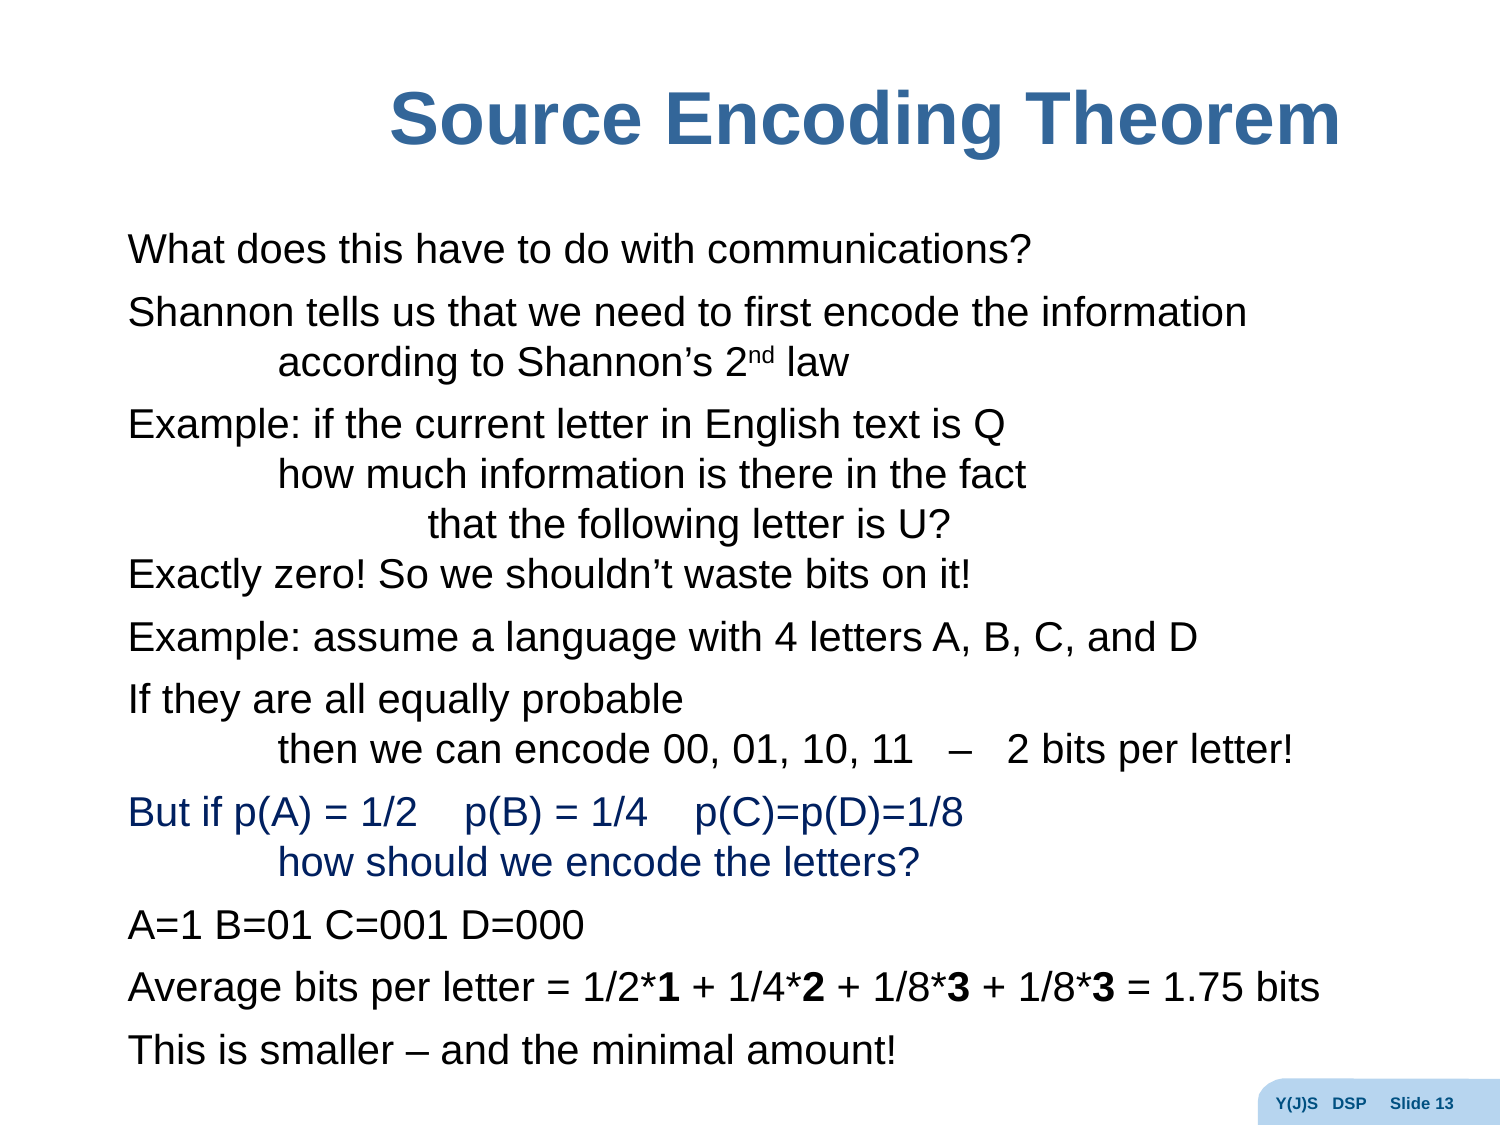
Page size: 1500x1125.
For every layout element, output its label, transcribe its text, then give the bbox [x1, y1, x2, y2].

slide_number Y(J)S DSP Slide 13 [1260, 1085, 1500, 1125]
list What does this have to do with communications? Shannon tells us that we need to first encode the information according to Shannon’s 2nd law Example: if the current letter in English text is Q how much information is there in the fact that the following letter is U? Exactly zero! So we shouldn’t waste bits on it! Example: assume a language with 4 letters A, B, C, and D If they are all equally probable then we can encode 00, 01, 10, 11 – 2 bits per letter! But if p(A) = 1/2 p(B) = 1/4 p(C)=p(D)=1/8 how should we encode the letters? A=1 B=01 C=001 D=000 Average bits per letter = 1/2*1 + 1/4*2 + 1/8*3 + 1/8*3 = 1.75 bits This is smaller – and the minimal amount! [112, 214, 1388, 1002]
title Source Encoding Theorem [317, 26, 1416, 215]
